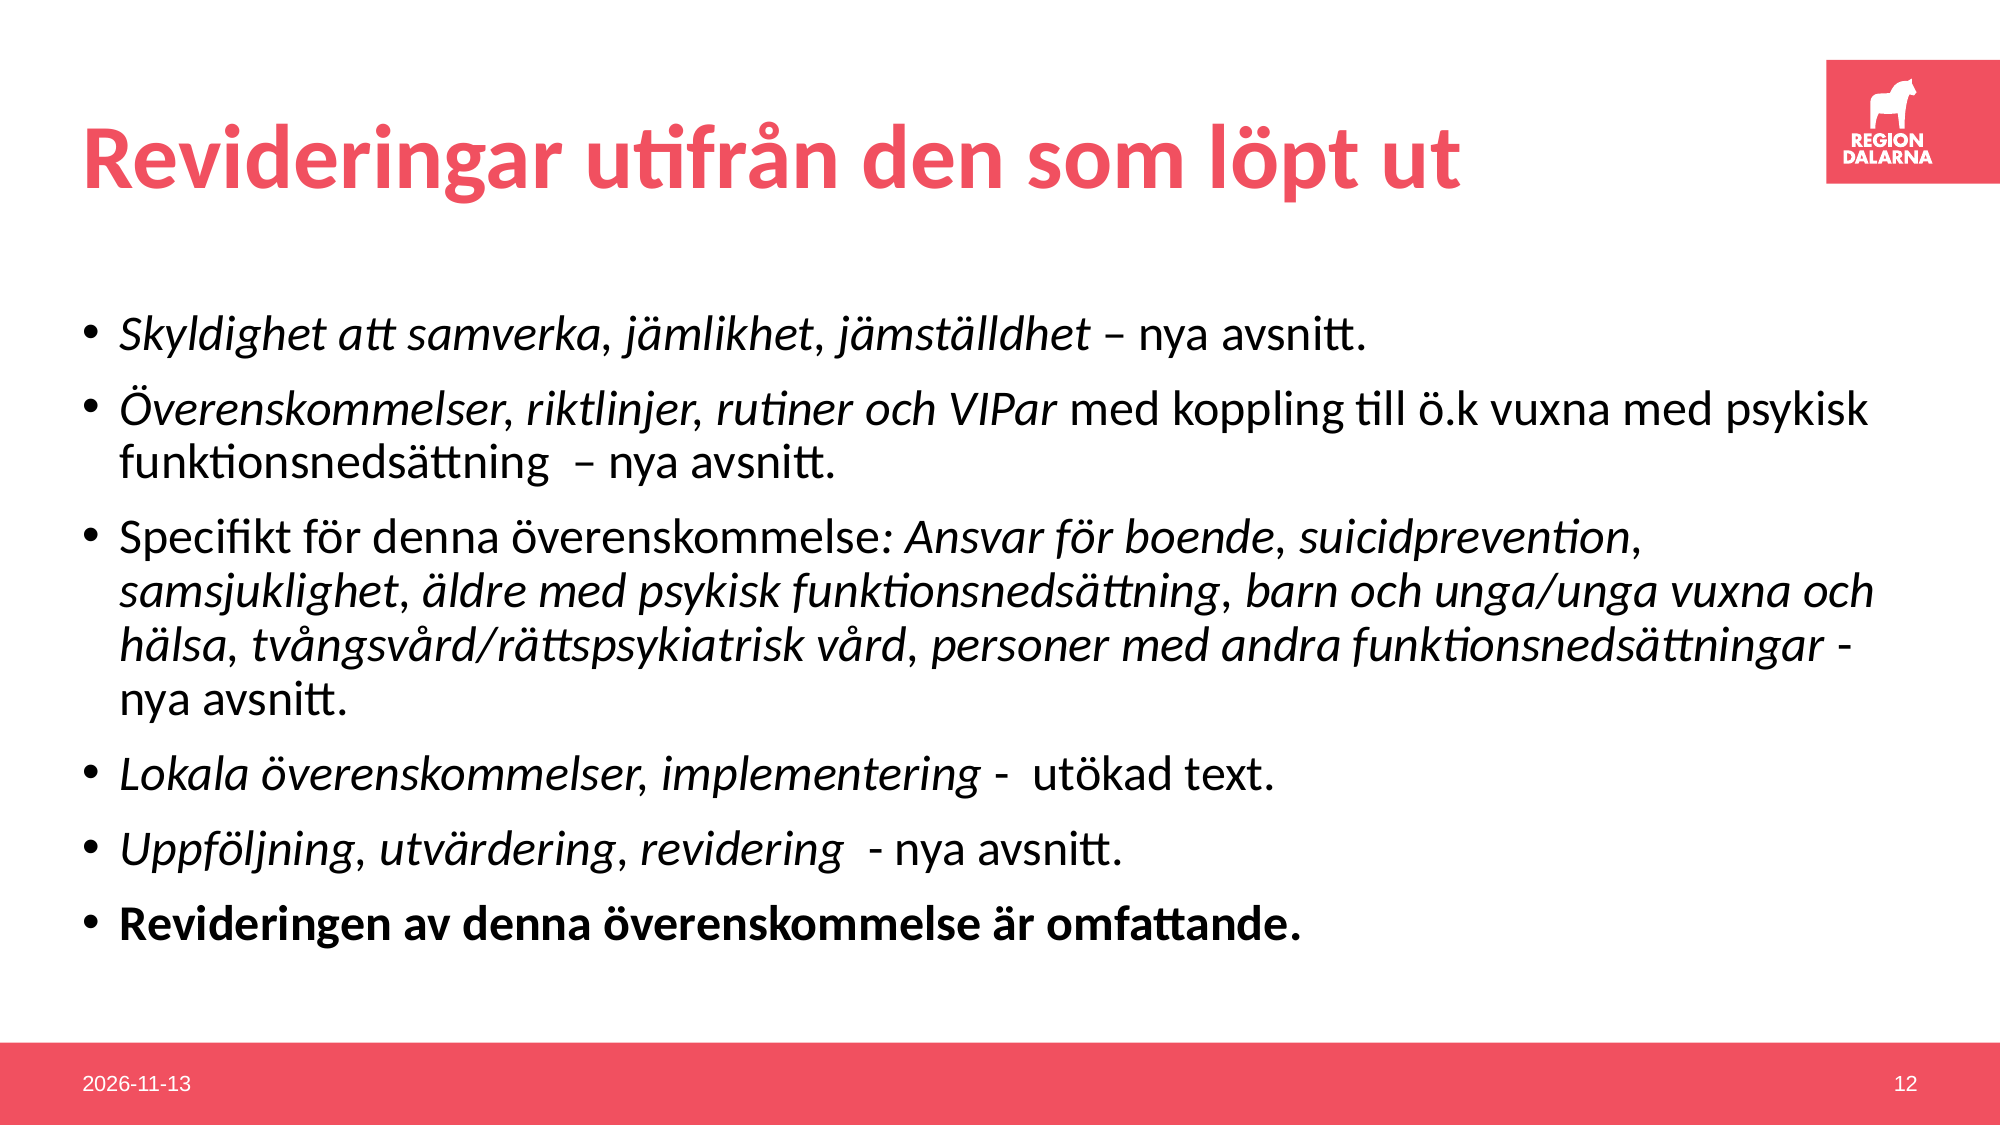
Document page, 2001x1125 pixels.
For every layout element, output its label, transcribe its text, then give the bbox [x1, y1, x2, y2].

title Revideringar utifrån den som löpt ut [67, 59, 1810, 259]
footer [587, 1042, 1413, 1124]
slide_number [67, 1042, 518, 1124]
slide_number 12 [1482, 1042, 1933, 1124]
list Skyldighet att samverka, jämlikhet, jämställdhet – nya avsnitt. Överenskommelser, riktlinjer, rutiner och VIPar med koppling till ö.k vuxna med psykisk funktionsnedsättning – nya avsnitt. Specifikt för denna överenskommelse: Ansvar för boende, suicidprevention, samsjuklighet, äldre med psykisk funktionsnedsättning, barn och unga/unga vuxna och hälsa, tvångsvård/rättspsykiatrisk vård, personer med andra funktionsnedsättningar - nya avsnitt. Lokala överenskommelser, implementering - utökad text. Uppföljning, utvärdering, revidering - nya avsnitt. Revideringen av denna överenskommelse är omfattande. [67, 299, 1933, 1014]
